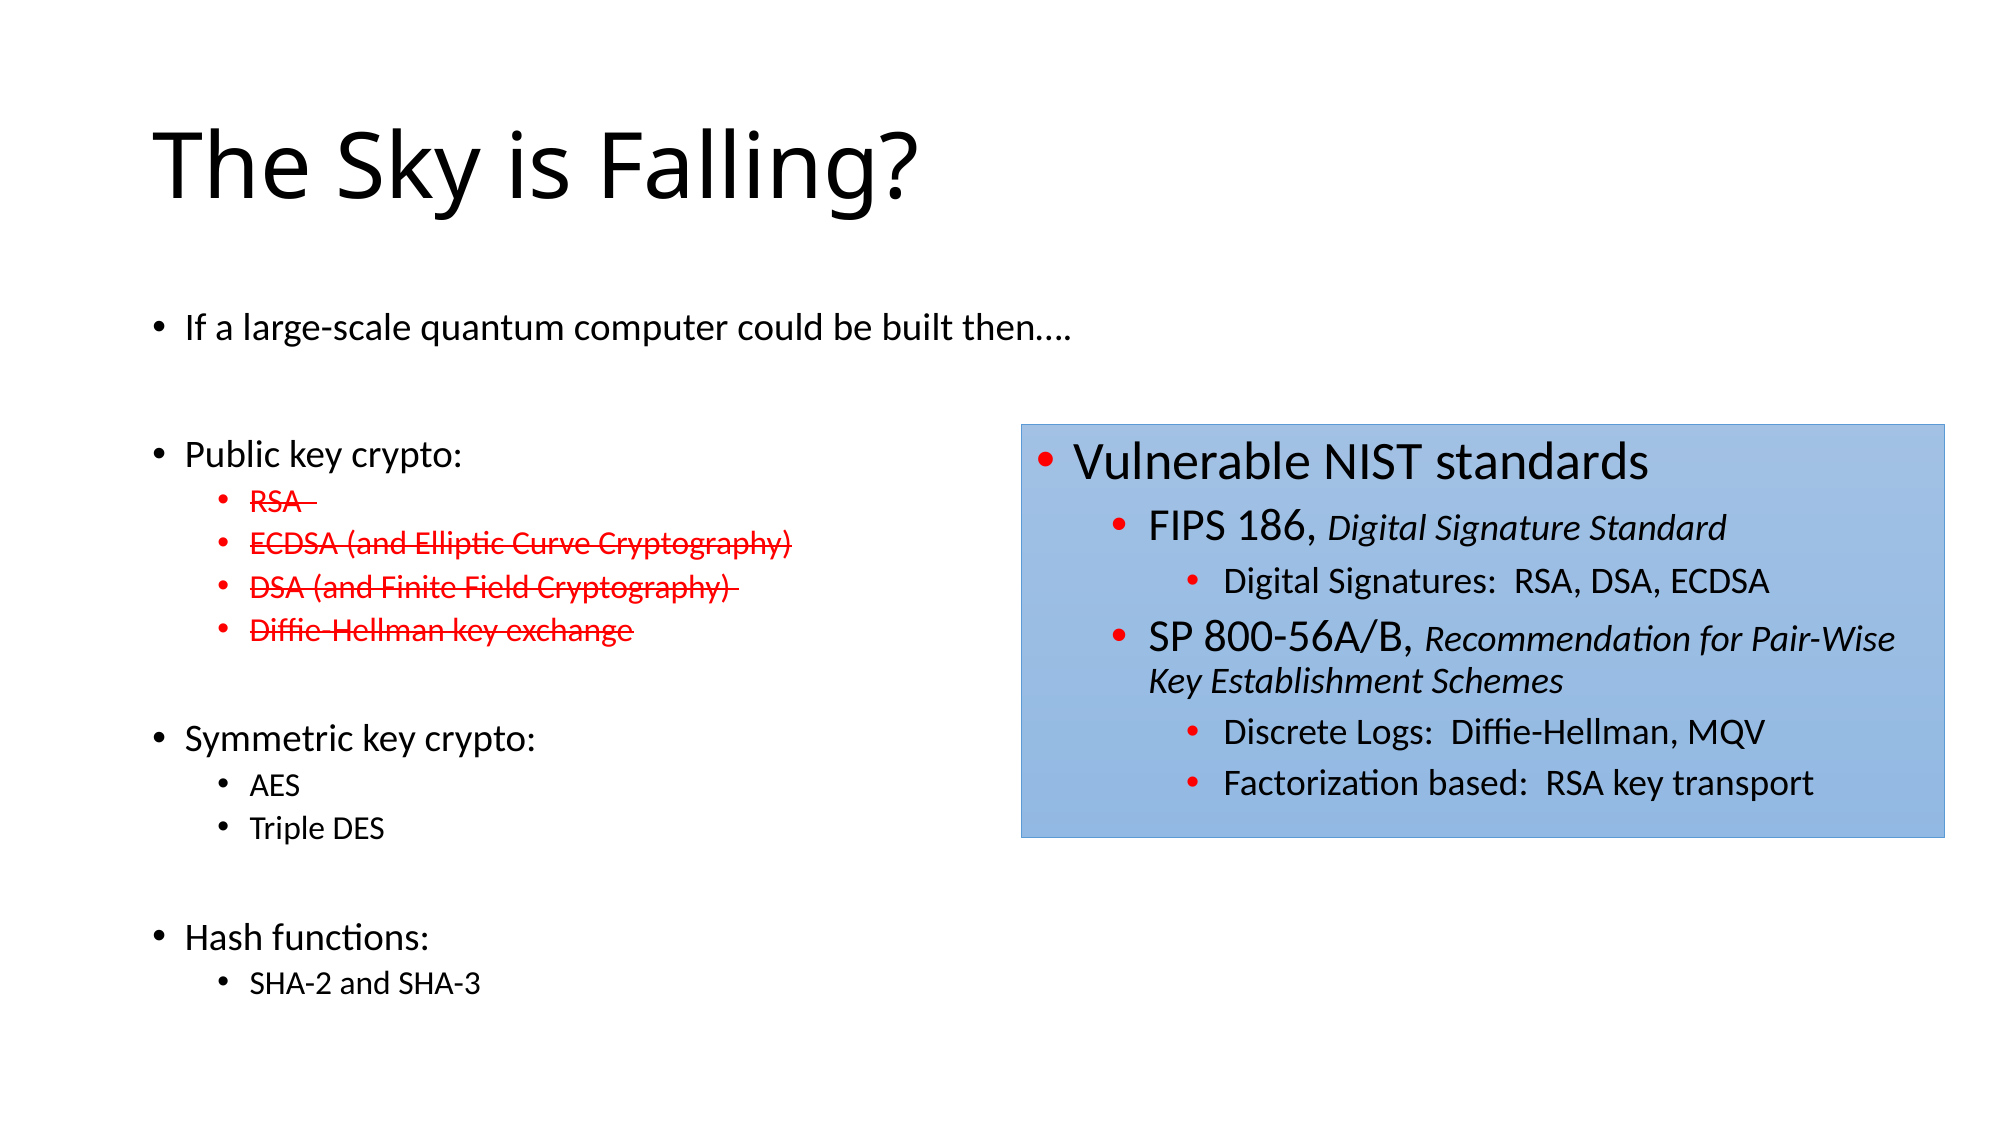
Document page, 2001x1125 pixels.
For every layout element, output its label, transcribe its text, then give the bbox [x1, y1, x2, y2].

list If a large-scale quantum computer could be built then…. Public key crypto: RSA ECDSA (and Elliptic Curve Cryptography) DSA (and Finite Field Cryptography) Diffie-Hellman key exchange Symmetric key crypto: AES Triple DES Hash functions: SHA-2 and SHA-3 [137, 299, 1863, 1014]
title The Sky is Falling? [137, 59, 1863, 278]
text_box Vulnerable NIST standards FIPS 186, Digital Signature Standard Digital Signatures: RSA, DSA, ECDSA SP 800-56A/B, Recommendation for Pair-Wise Key Establishment Schemes Discrete Logs: Diffie-Hellman, MQV Factorization based: RSA key transport [1021, 424, 1945, 838]
